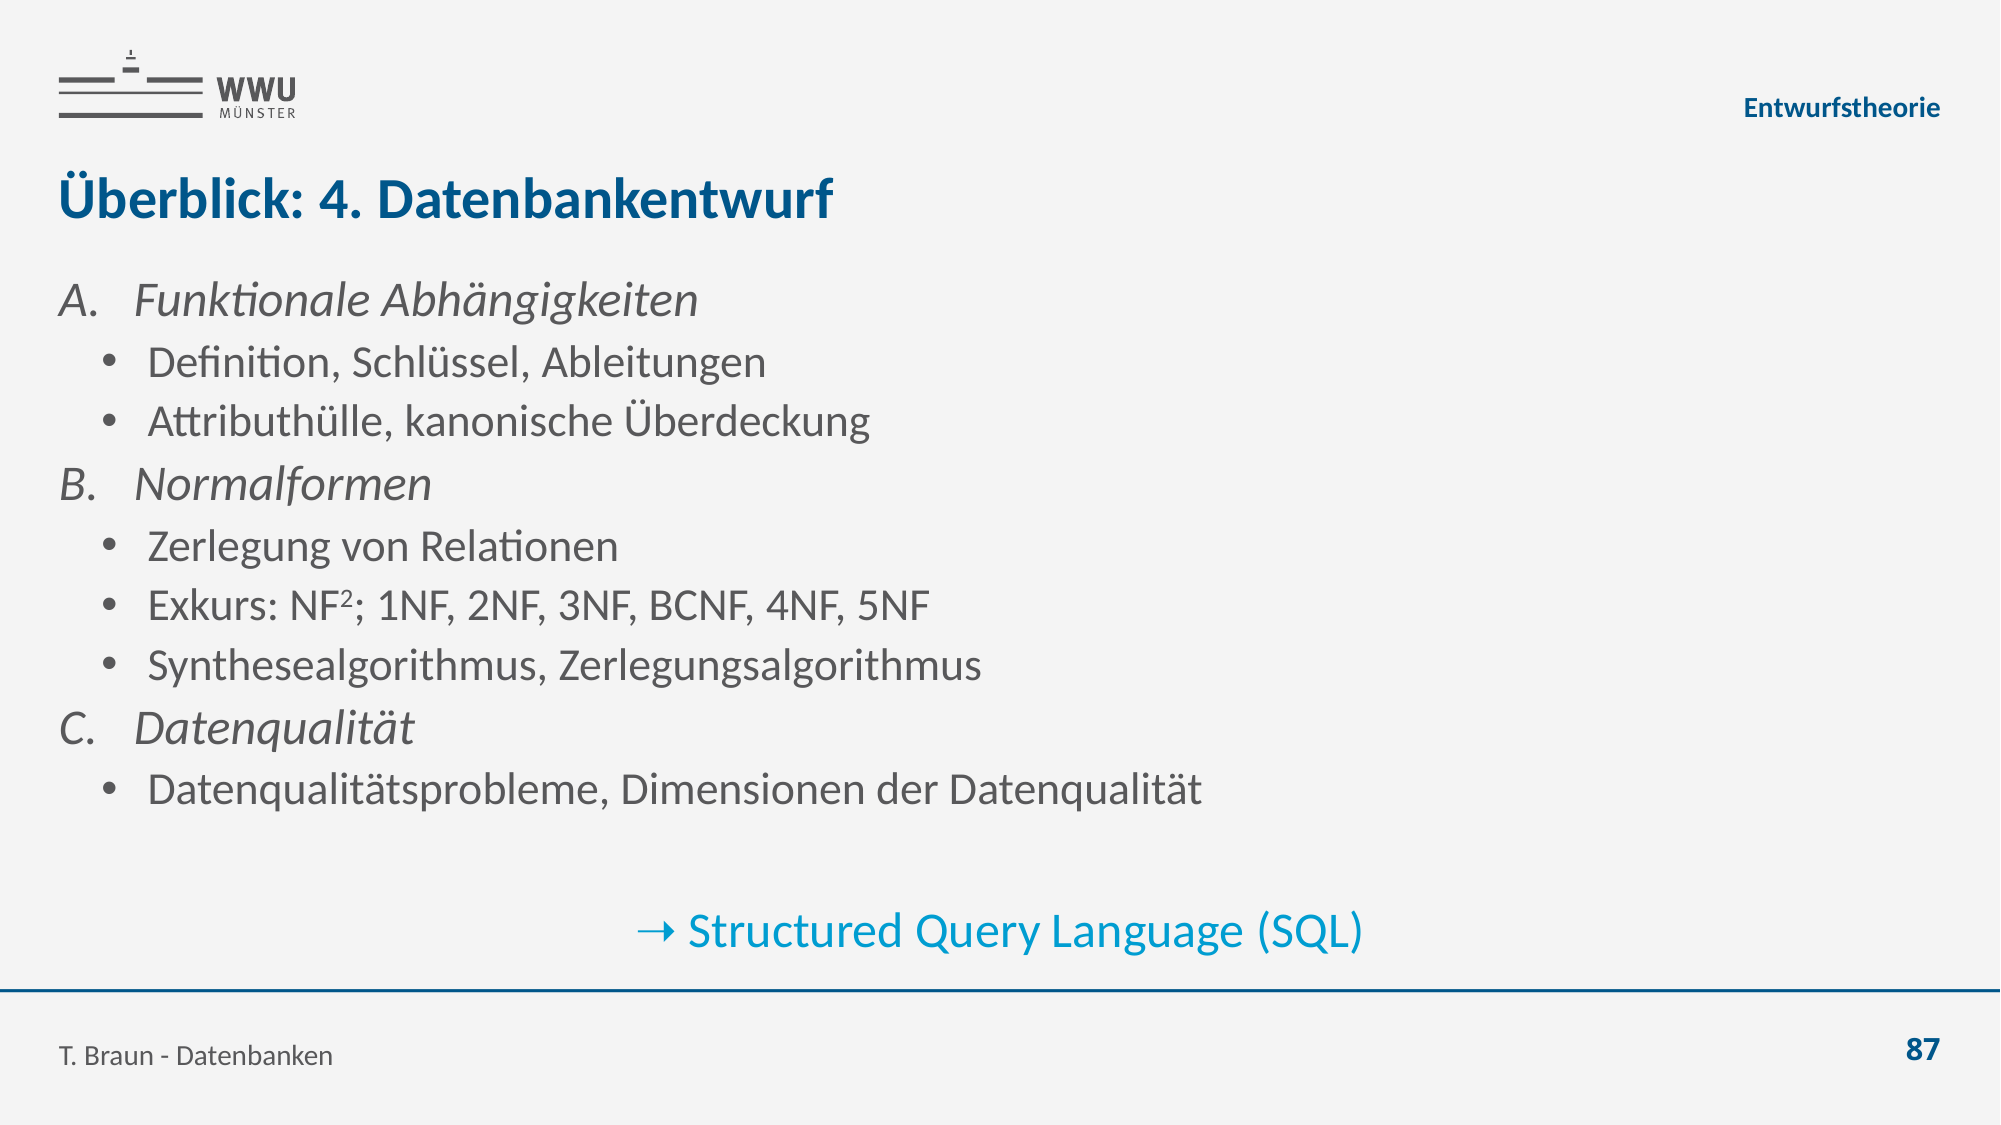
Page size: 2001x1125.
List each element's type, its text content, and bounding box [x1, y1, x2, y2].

footer T. Braun - Datenbanken [58, 1012, 1440, 1072]
title Überblick: 4. Datenbankentwurf [58, 148, 1941, 243]
list Funktionale Abhängigkeiten Definition, Schlüssel, Ableitungen Attributhülle, kanonische Überdeckung Normalformen Zerlegung von Relationen Exkurs: NF2; 1NF, 2NF, 3NF, BCNF, 4NF, 5NF Synthesealgorithmus, Zerlegungsalgorithmus Datenqualität Datenqualitätsprobleme, Dimensionen der Datenqualität ➝ Structured Query Language (SQL) [58, 273, 1941, 969]
slide_number 87 [1822, 1012, 1941, 1072]
slide_number Entwurfstheorie [589, 63, 1941, 123]
